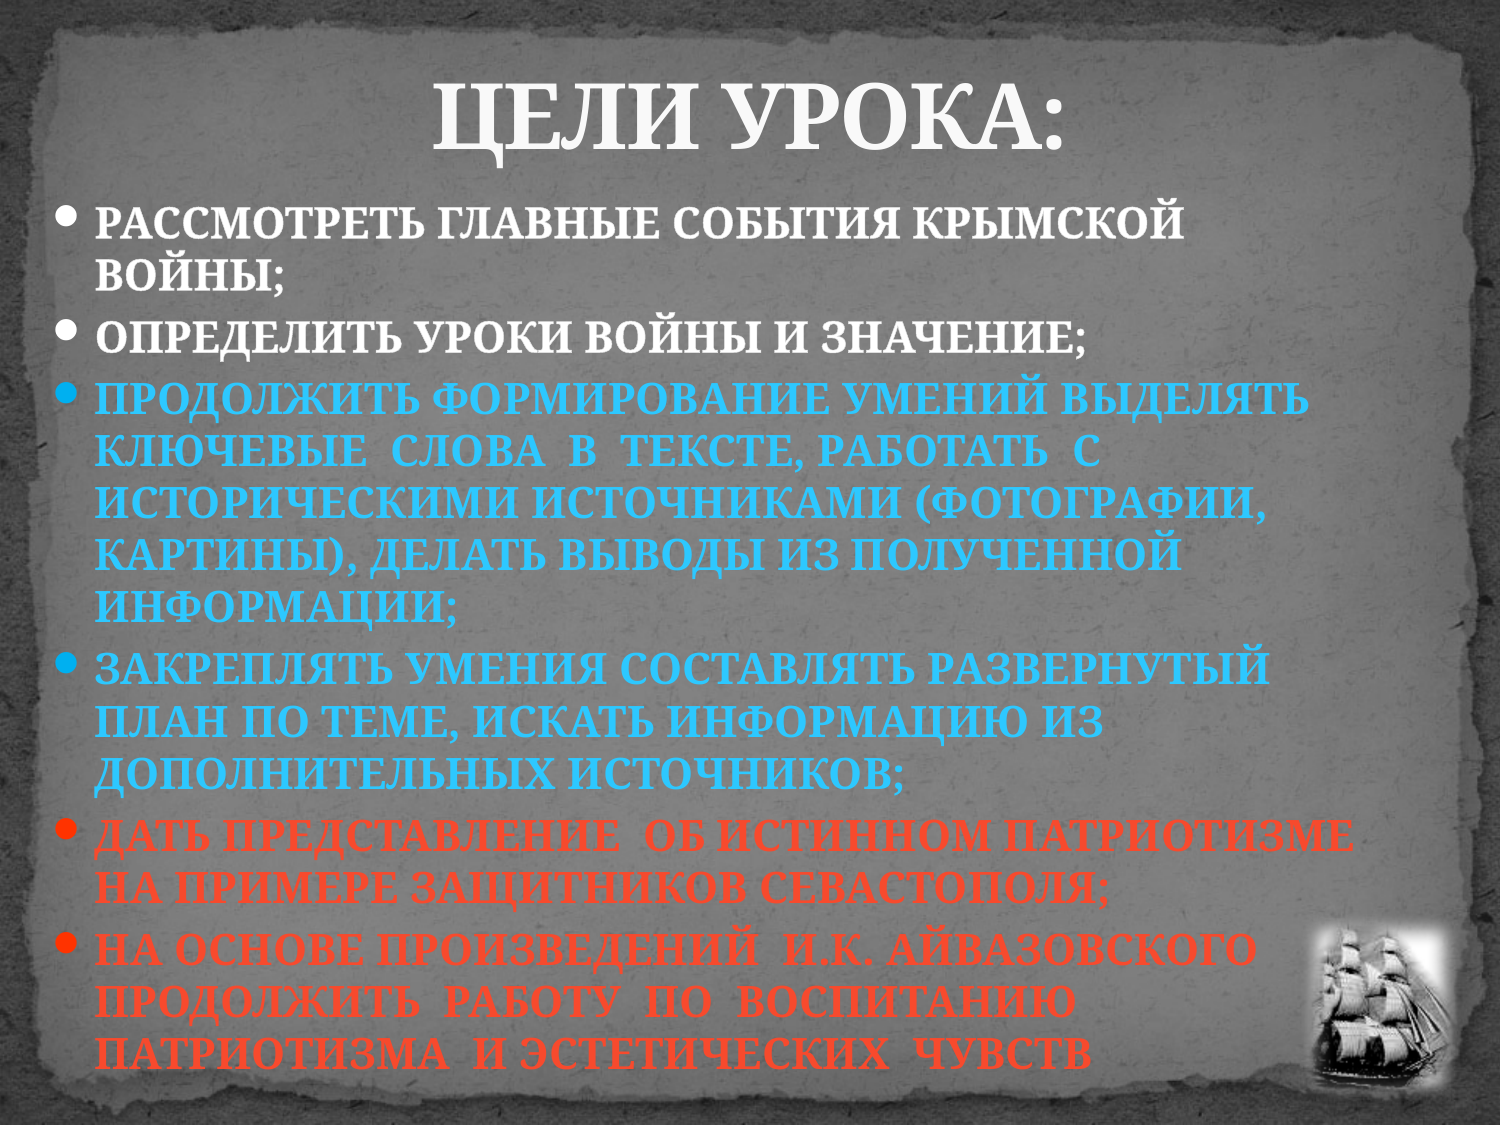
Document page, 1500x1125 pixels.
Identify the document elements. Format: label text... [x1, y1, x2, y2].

picture [1301, 914, 1461, 1101]
list РАССМОТРЕТЬ ГЛАВНЫЕ СОБЫТИЯ КРЫМСКОЙ ВОЙНЫ; ОПРЕДЕЛИТЬ УРОКИ ВОЙНЫ И ЗНАЧЕНИЕ; ПРОДОЛЖИТЬ ФОРМИРОВАНИЕ УМЕНИЙ ВЫДЕЛЯТЬ КЛЮЧЕВЫЕ СЛОВА В ТЕКСТЕ, РАБОТАТЬ С ИСТОРИЧЕСКИМИ ИСТОЧНИКАМИ (ФОТОГРАФИИ, КАРТИНЫ), ДЕЛАТЬ ВЫВОДЫ ИЗ ПОЛУЧЕННОЙ ИНФОРМАЦИИ; ЗАКРЕПЛЯТЬ УМЕНИЯ СОСТАВЛЯТЬ РАЗВЕРНУТЫЙ ПЛАН ПО ТЕМЕ, ИСКАТЬ ИНФОРМАЦИЮ ИЗ ДОПОЛНИТЕЛЬНЫХ ИСТОЧНИКОВ; ДАТЬ ПРЕДСТАВЛЕНИЕ ОБ ИСТИННОМ ПАТРИОТИЗМЕ НА ПРИМЕРЕ ЗАЩИТНИКОВ СЕВАСТОПОЛЯ; НА ОСНОВЕ ПРОИЗВЕДЕНИЙ И.К. АЙВАЗОВСКОГО ПРОДОЛЖИТЬ РАБОТУ ПО ВОСПИТАНИЮ ПАТРИОТИЗМА И ЭСТЕТИЧЕСКИХ ЧУВСТВ [37, 187, 1375, 1088]
title ЦЕЛИ УРОКА: [74, 24, 1425, 175]
